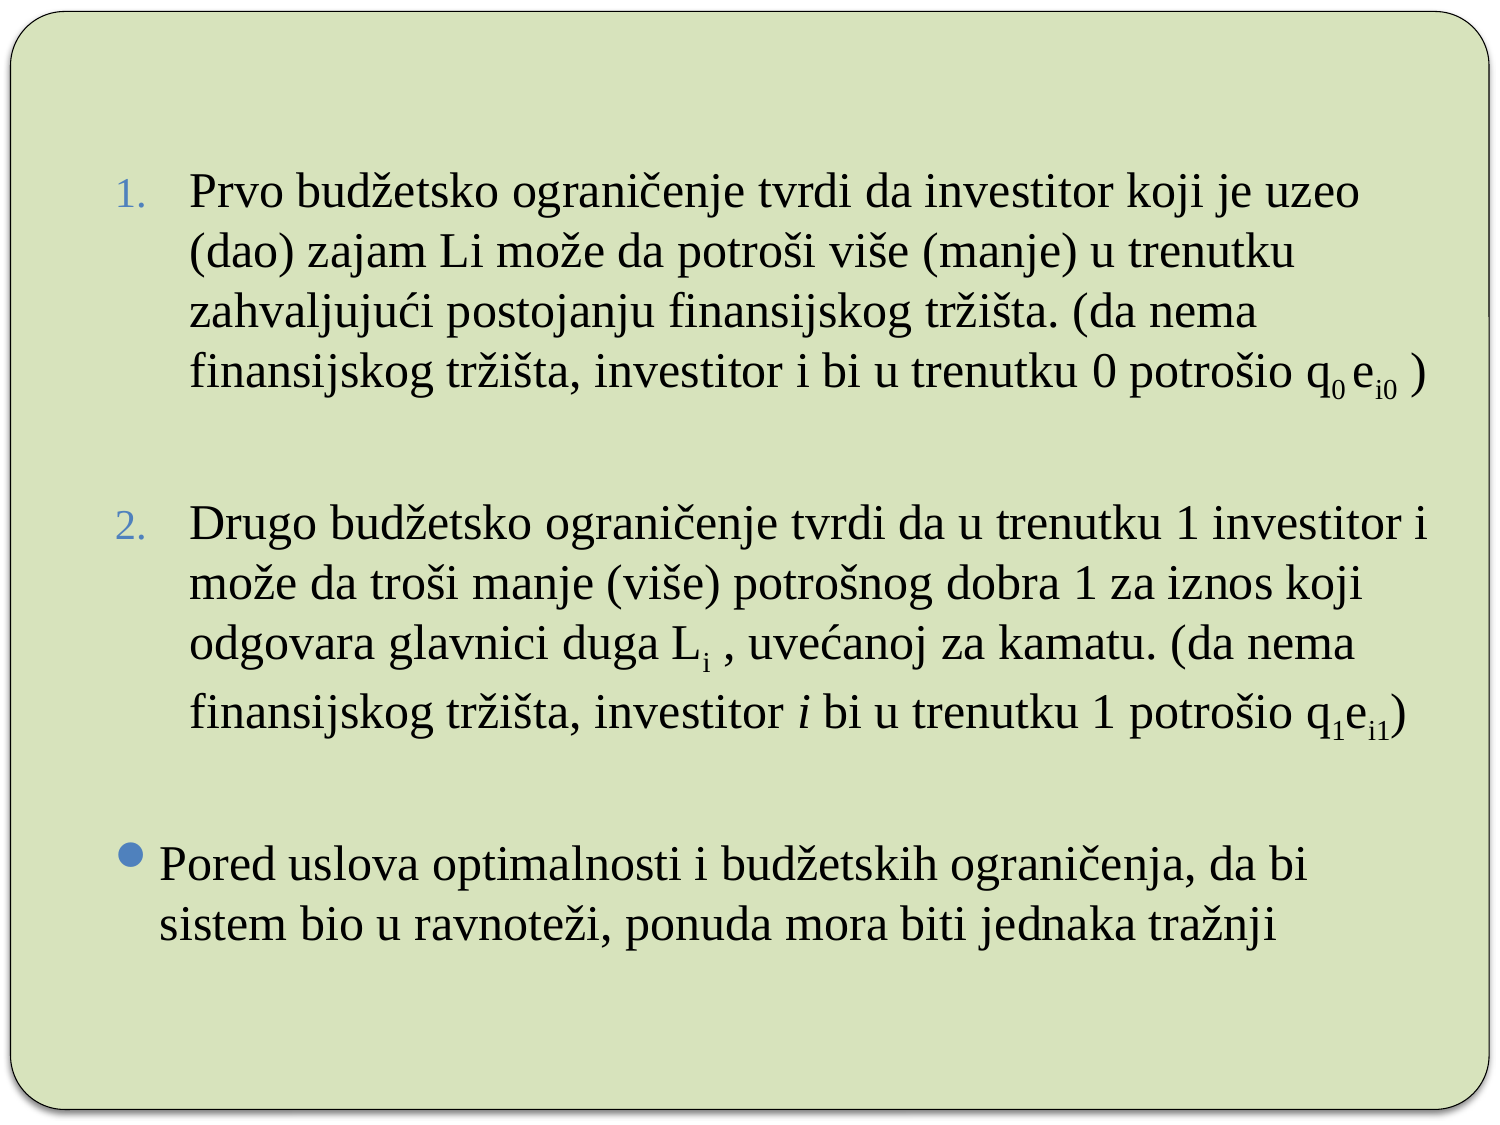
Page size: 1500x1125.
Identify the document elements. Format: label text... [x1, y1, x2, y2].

list Prvo budžetsko ograničenje tvrdi da investitor koji je uzeo (dao) zajam Li može da potroši više (manje) u trenutku zahvaljujući postojanju finansijskog tržišta. (da nema finansijskog tržišta, investitor i bi u trenutku 0 potrošio q0 ei0 ) Drugo budžetsko ograničenje tvrdi da u trenutku 1 investitor i može da troši manje (više) potrošnog dobra 1 za iznos koji odgovara glavnici duga Li , uvećanoj za kamatu. (da nema finansijskog tržišta, investitor i bi u trenutku 1 potrošio q1ei1) Pored uslova optimalnosti i budžetskih ograničenja, da bi sistem bio u ravnoteži, ponuda mora biti jednaka tražnji [99, 149, 1463, 1063]
